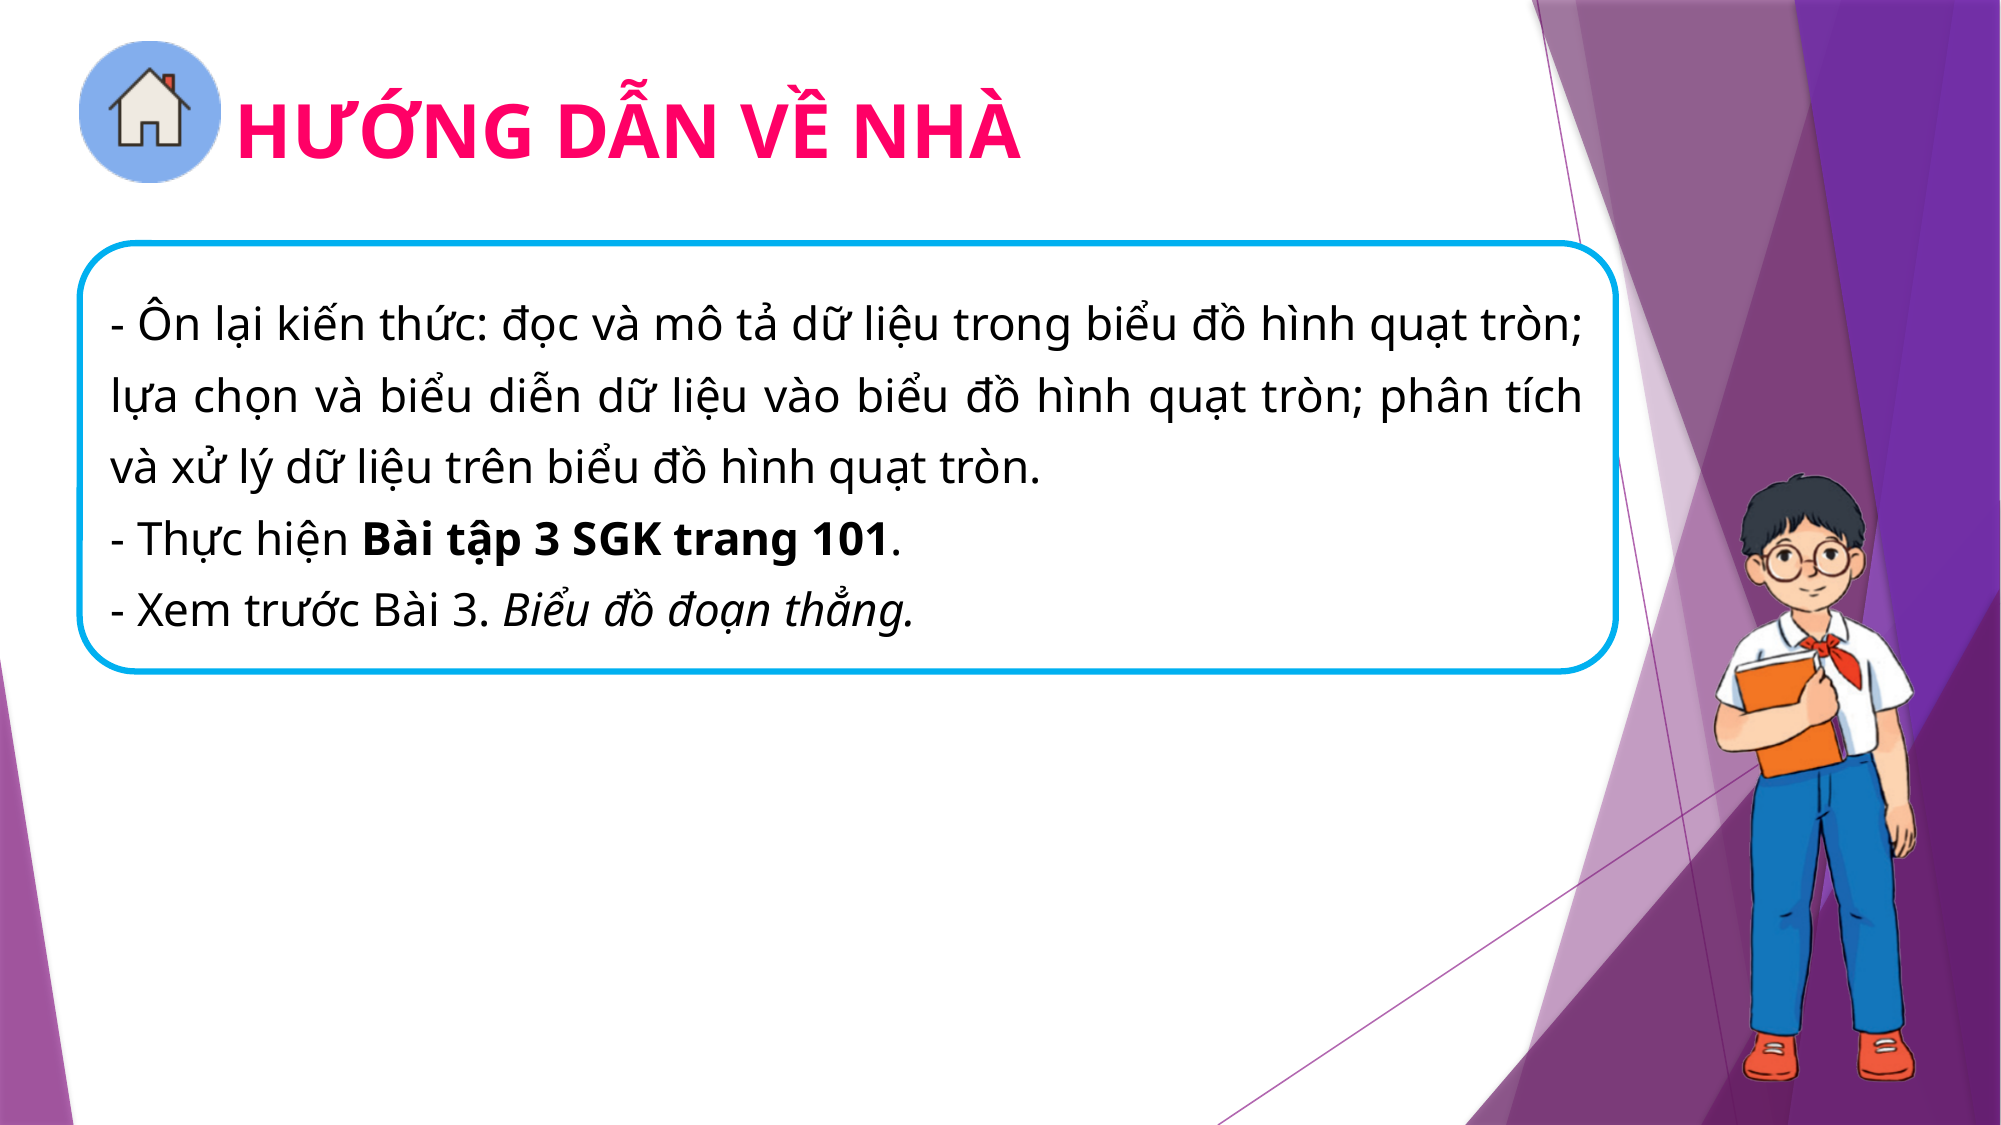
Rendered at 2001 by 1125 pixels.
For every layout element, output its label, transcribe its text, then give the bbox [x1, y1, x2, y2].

text_box - Ôn lại kiến thức: đọc và mô tả dữ liệu trong biểu đồ hình quạt tròn; lựa chọn và biểu diễn dữ liệu vào biểu đồ hình quạt tròn; phân tích và xử lý dữ liệu trên biểu đồ hình quạt tròn. - Thực hiện Bài tập 3 SGK trang 101. - Xem trước Bài 3. Biểu đồ đoạn thẳng. [78, 241, 1618, 673]
text_box HƯỚNG DẪN VỀ NHÀ [224, 76, 1166, 181]
picture [1705, 456, 1944, 1103]
picture [79, 41, 221, 183]
